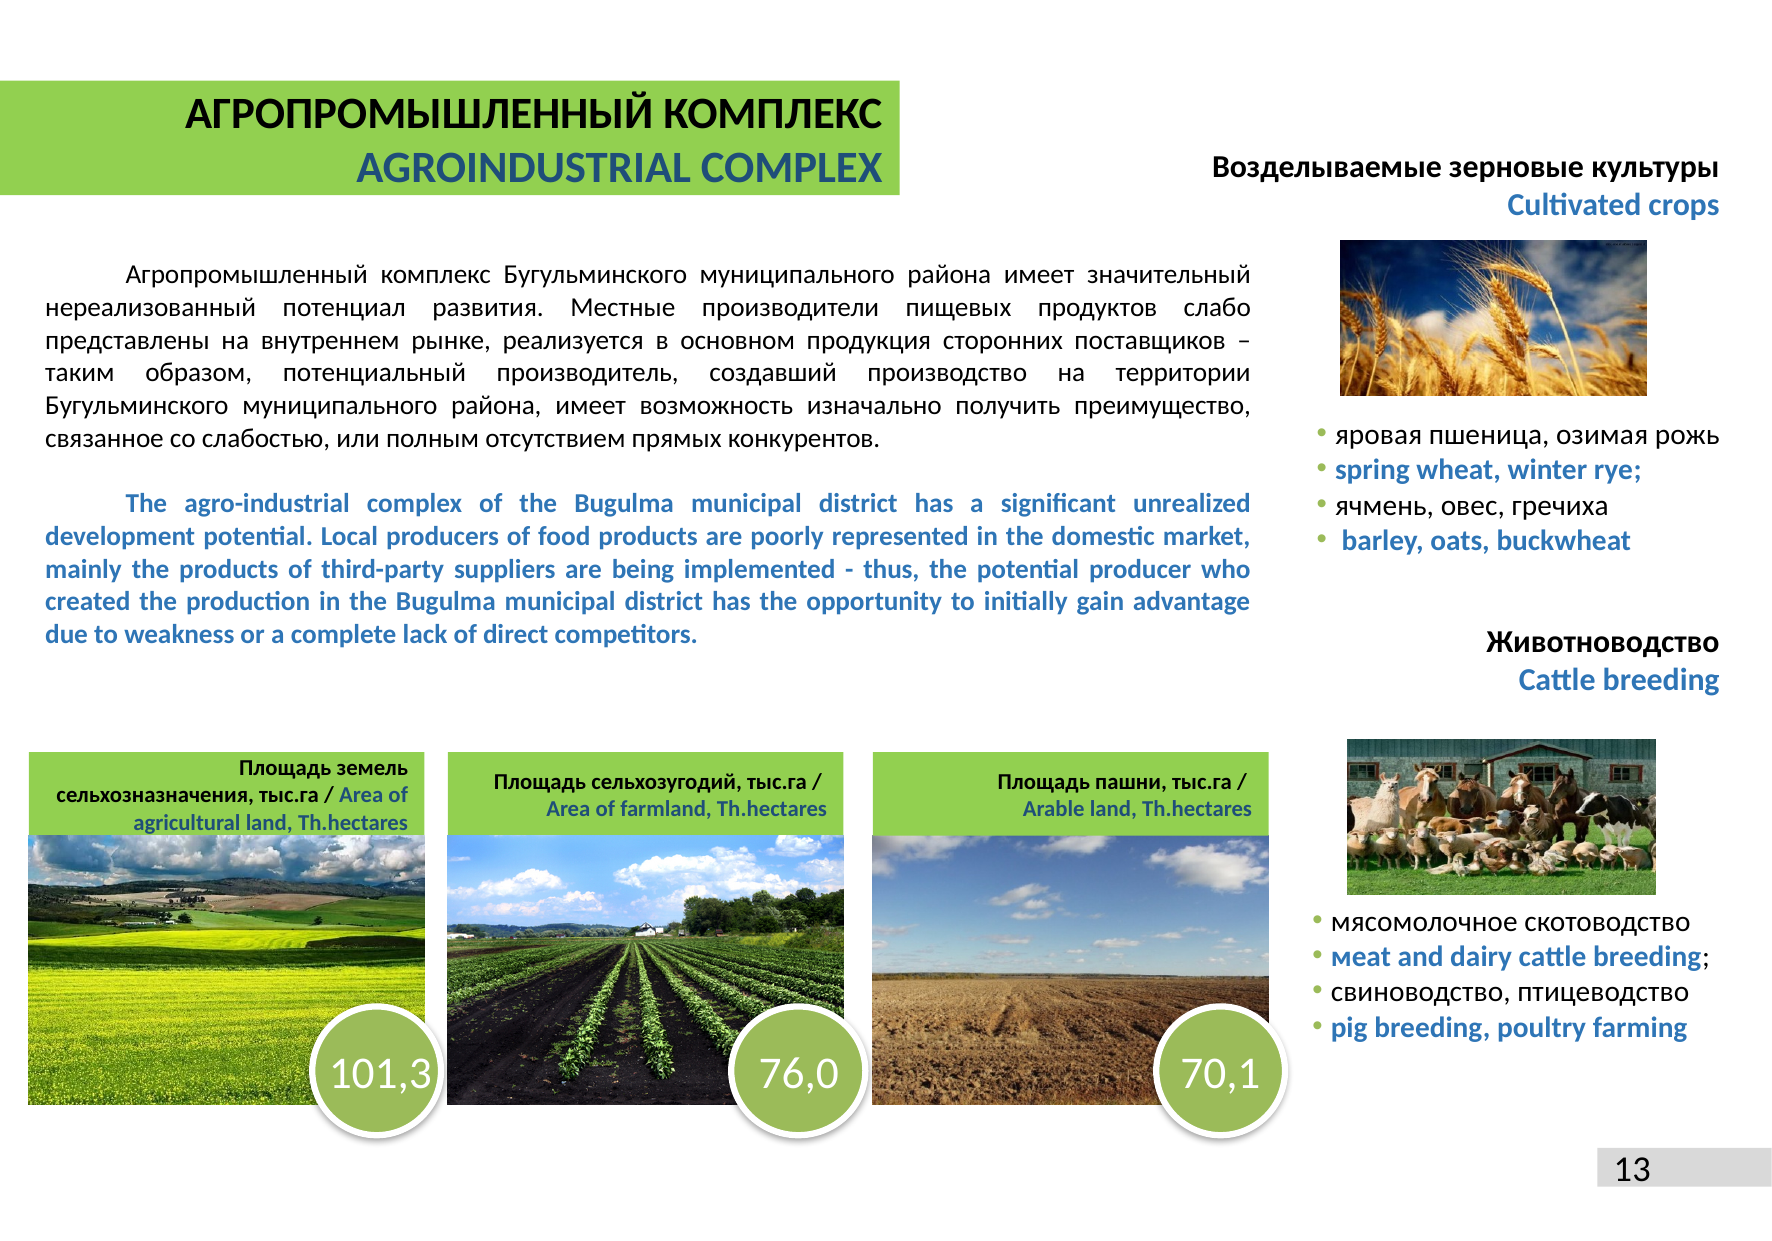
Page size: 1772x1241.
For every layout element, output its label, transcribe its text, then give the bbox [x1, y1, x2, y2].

text_box 76,0 [717, 1005, 880, 1136]
text_box Площадь земель сельхозназначения, тыс.га / Area of agricultural land, Th.hectares [28, 751, 425, 835]
text_box АГРОПРОМЫШЛЕННЫЙ КОМПЛЕКС AGROINDUSTRIAL COMPLEX [0, 80, 901, 196]
text_box 101,3 [293, 1005, 468, 1136]
picture [1347, 739, 1656, 895]
text_box Животноводство Cattle breeding [1250, 580, 1737, 737]
text_box мясомолочное скотоводство мeat and dairy cattle breeding; свиноводство, птицеводство pig breeding, рoultry farming [1283, 894, 1746, 1051]
text_box Агропромышленный комплекс Бугульминского муниципального района имеет значительный нереализованный потенциал развития. Местные производители пищевых продуктов слабо представлены на внутреннем рынке, реализуется в основном продукция сторонних поставщиков – таким образом, потенциальный производитель, создавший производство на территории Бугульминского муниципального района, имеет возможность изначально получить преимущество, связанное со слабостью, или полным отсутствием прямых конкурентов. The agro-industrial complex of the Bugulma municipal district has a significant unrealized development potential. Local producers of food products are poorly represented in the domestic market, mainly the products of third-party suppliers are being implemented - thus, the potential producer who created the production in the Bugulma municipal district has the opportunity to initially gain advantage due to weakness or a complete lack of direct competitors. [28, 207, 1269, 698]
picture [1340, 240, 1647, 396]
text_box Площадь пашни, тыс.га / Arable land, Th.hectares [872, 751, 1270, 837]
text_box 13 [1596, 1147, 1772, 1188]
text_box Площадь сельхозугодий, тыс.га / Area of farmland, Th.hectares [447, 751, 845, 837]
picture [28, 835, 425, 1105]
picture [872, 835, 1269, 1105]
text_box Возделываемые зерновые культуры Cultivated crops [1160, 92, 1737, 274]
text_box 70,1 [1129, 1005, 1312, 1136]
text_box яровая пшеница, озимая рожь spring wheat, winter rye; ячмень, овес, гречиха barley, oats, buckwheat [1300, 376, 1746, 595]
picture [447, 835, 844, 1105]
